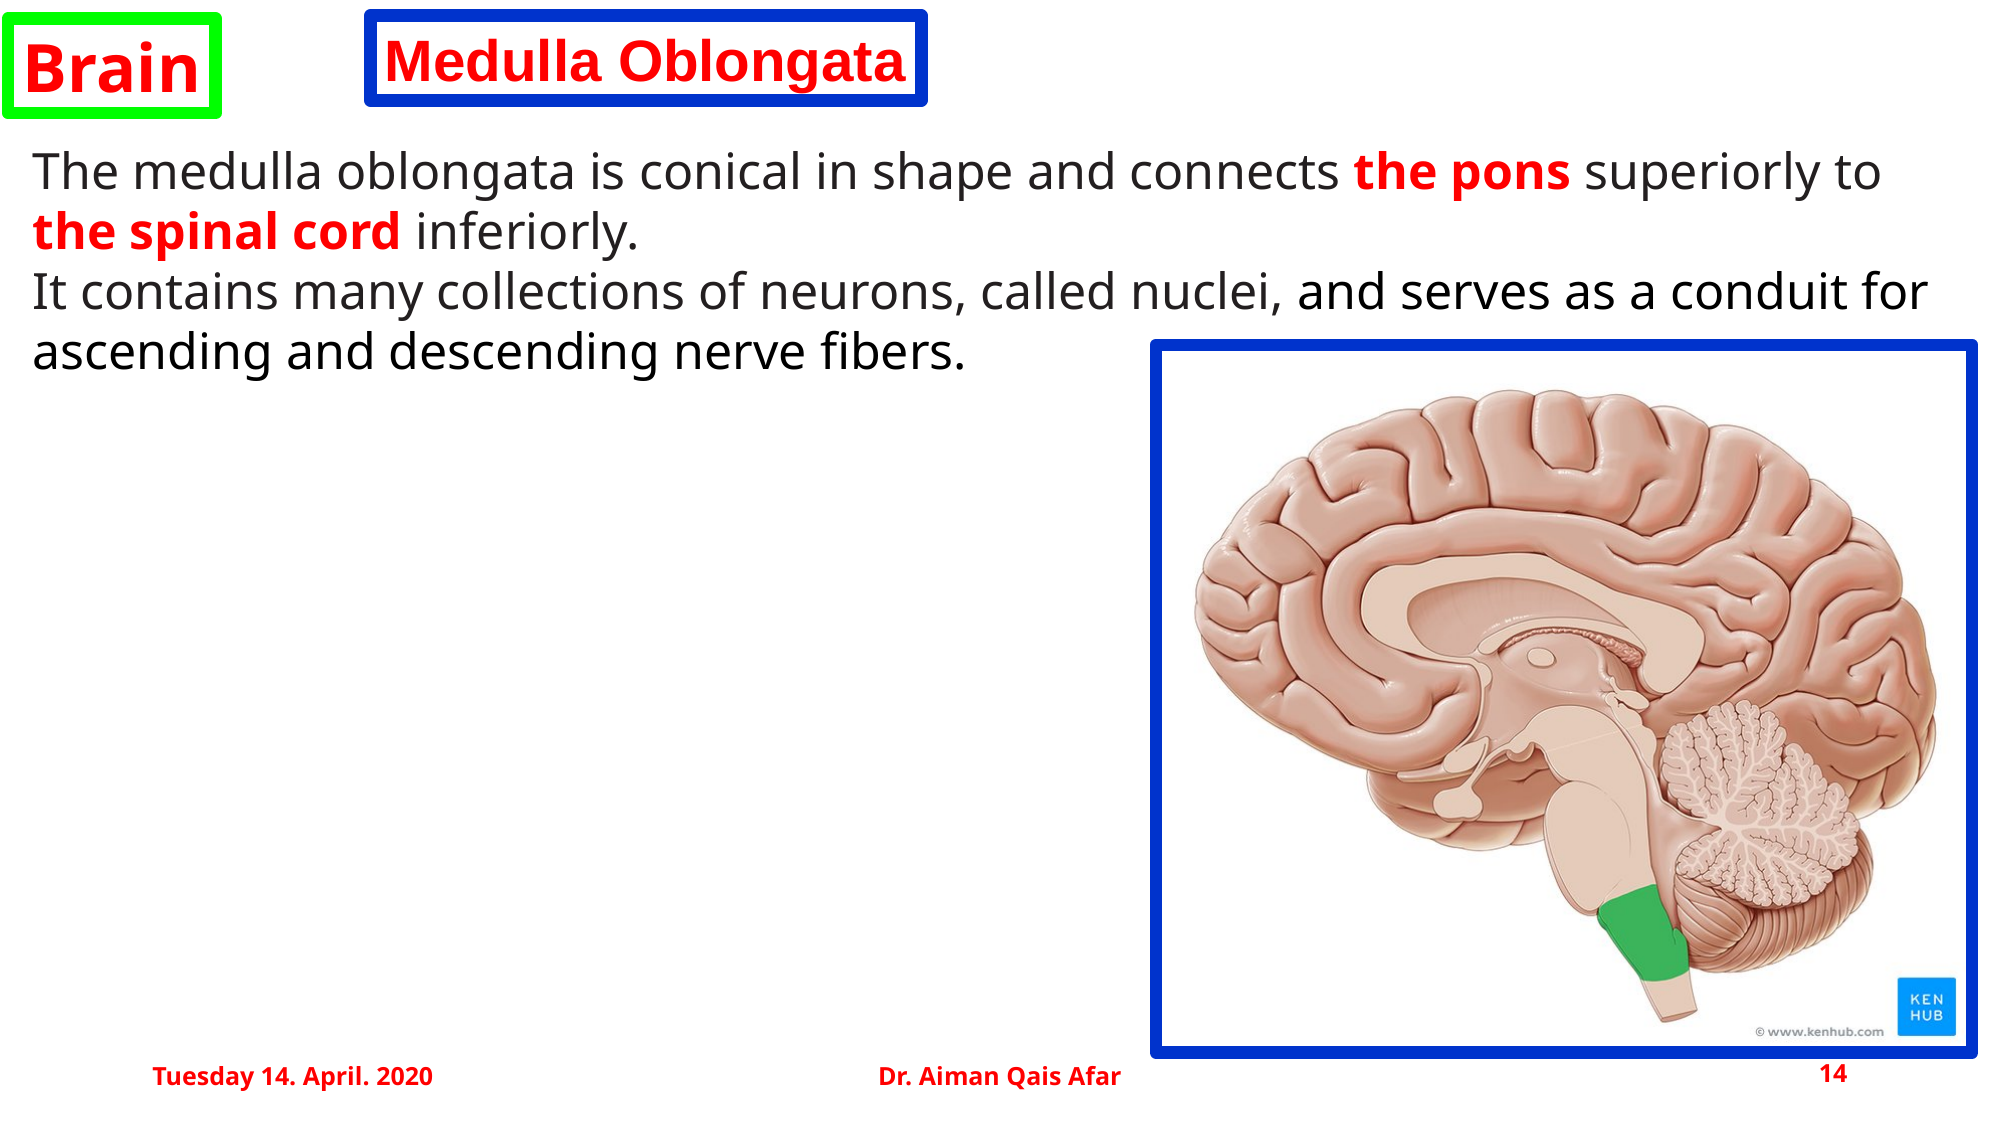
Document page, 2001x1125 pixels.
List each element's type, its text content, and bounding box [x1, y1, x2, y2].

footer Dr. Aiman Qais Afar [662, 1044, 1338, 1105]
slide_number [137, 1044, 588, 1105]
text_box Brain [8, 18, 216, 114]
text_box Medulla Oblongata [370, 15, 922, 101]
slide_number 14 [1412, 1047, 1863, 1105]
text_box The medulla oblongata is conical in shape and connects the pons superiorly to the spinal cord inferiorly. It contains many collections of neurons, called nuclei, and serves as a conduit for ascending and descending nerve fibers. [17, 132, 1971, 388]
picture [1162, 351, 1966, 1047]
